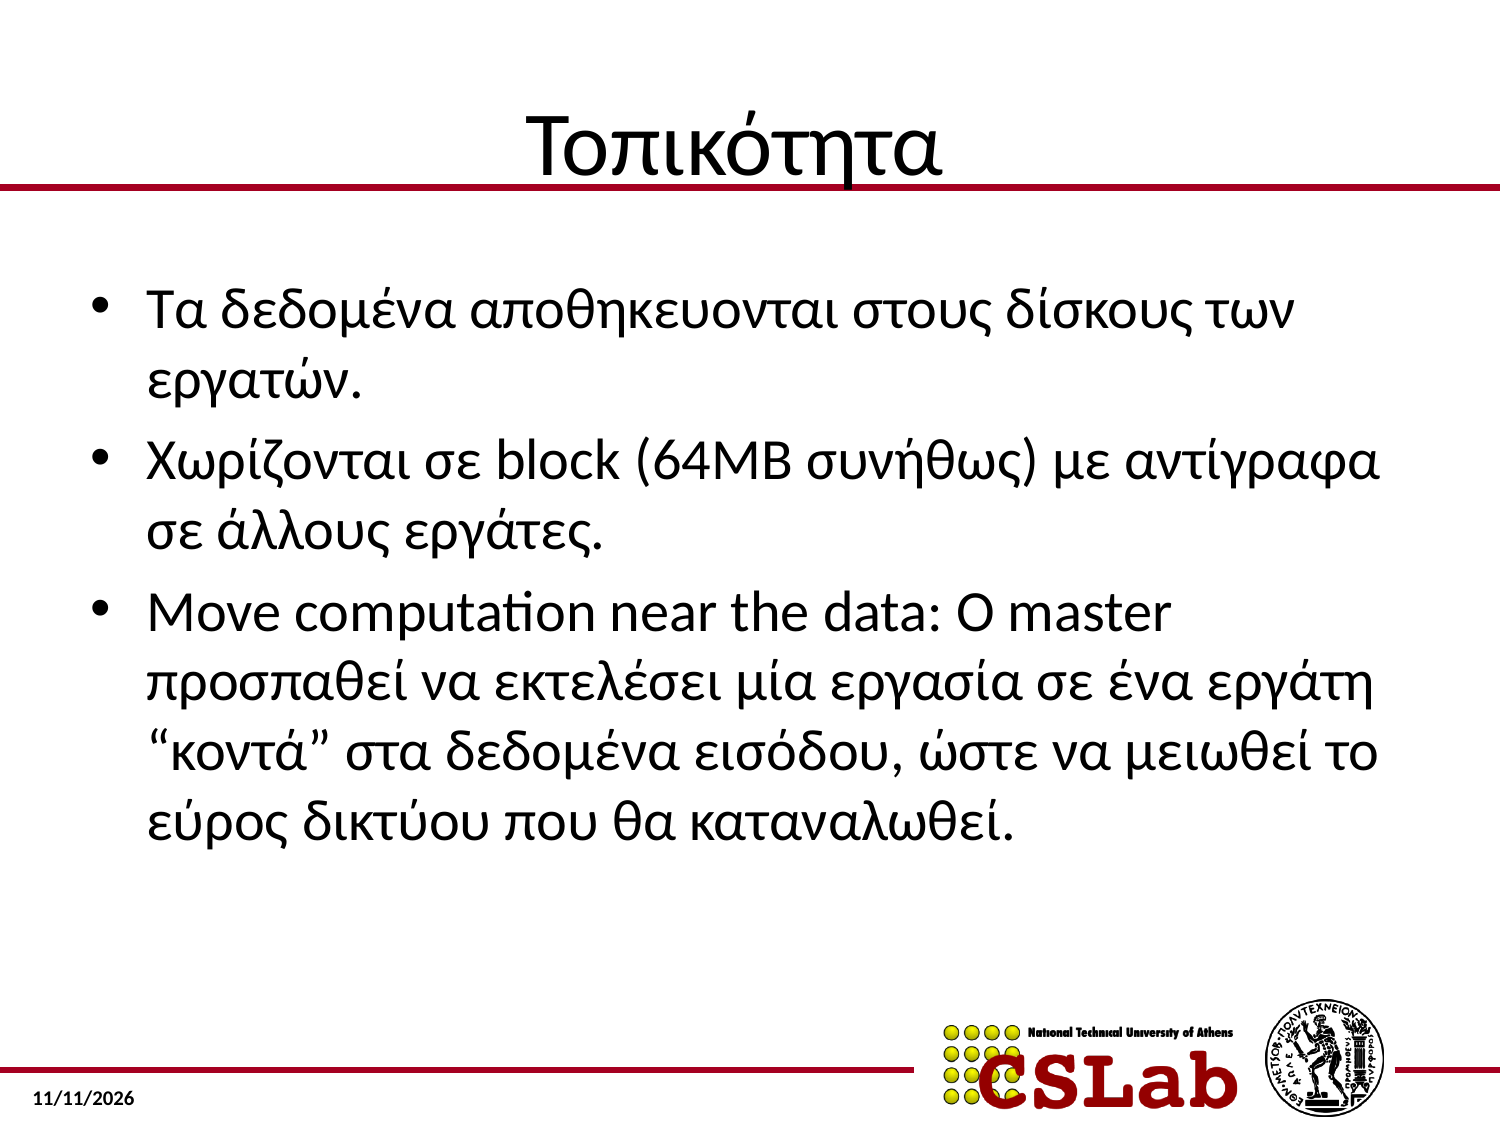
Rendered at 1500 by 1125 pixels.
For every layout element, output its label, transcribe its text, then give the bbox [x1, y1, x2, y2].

picture [1265, 1006, 1384, 1117]
picture [937, 1022, 1243, 1118]
title Τοπικότητα [74, 44, 1426, 233]
list Τα δεδομένα αποθηκευονται στους δίσκους των εργατών. Χωρίζονται σε block (64MB συνήθως) με αντίγραφα σε άλλους εργάτες. Move computation near the data: Ο master προσπαθεί να εκτελέσει μία εργασία σε ένα εργάτη “κοντά” στα δεδομένα εισόδου, ώστε να μειωθεί το εύρος δικτύου που θα καταναλωθεί. [74, 262, 1426, 1006]
